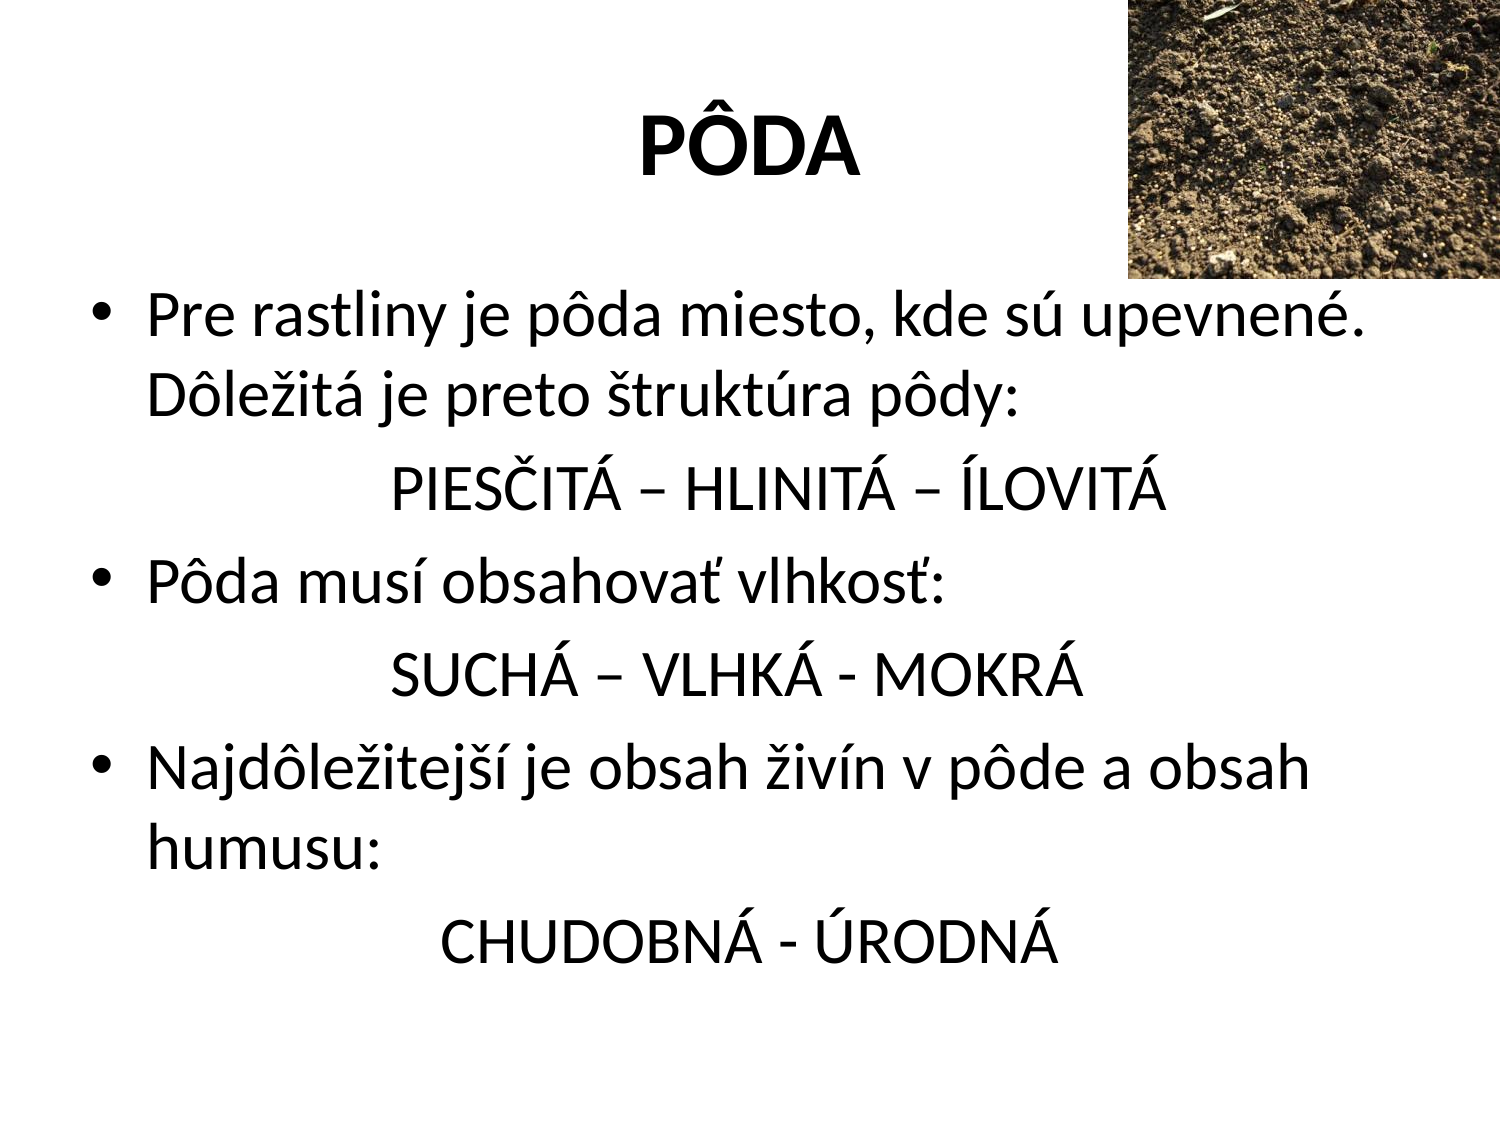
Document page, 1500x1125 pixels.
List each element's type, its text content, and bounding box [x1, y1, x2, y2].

title PÔDA [75, 45, 1122, 233]
picture [1127, 0, 1500, 280]
list Pre rastliny je pôda miesto, kde sú upevnené. Dôležitá je preto štruktúra pôdy: PIESČITÁ – HLINITÁ – ÍLOVITÁ Pôda musí obsahovať vlhkosť: SUCHÁ – VLHKÁ - MOKRÁ Najdôležitejší je obsah živín v pôde a obsah humusu: CHUDOBNÁ - ÚRODNÁ [75, 262, 1425, 1005]
